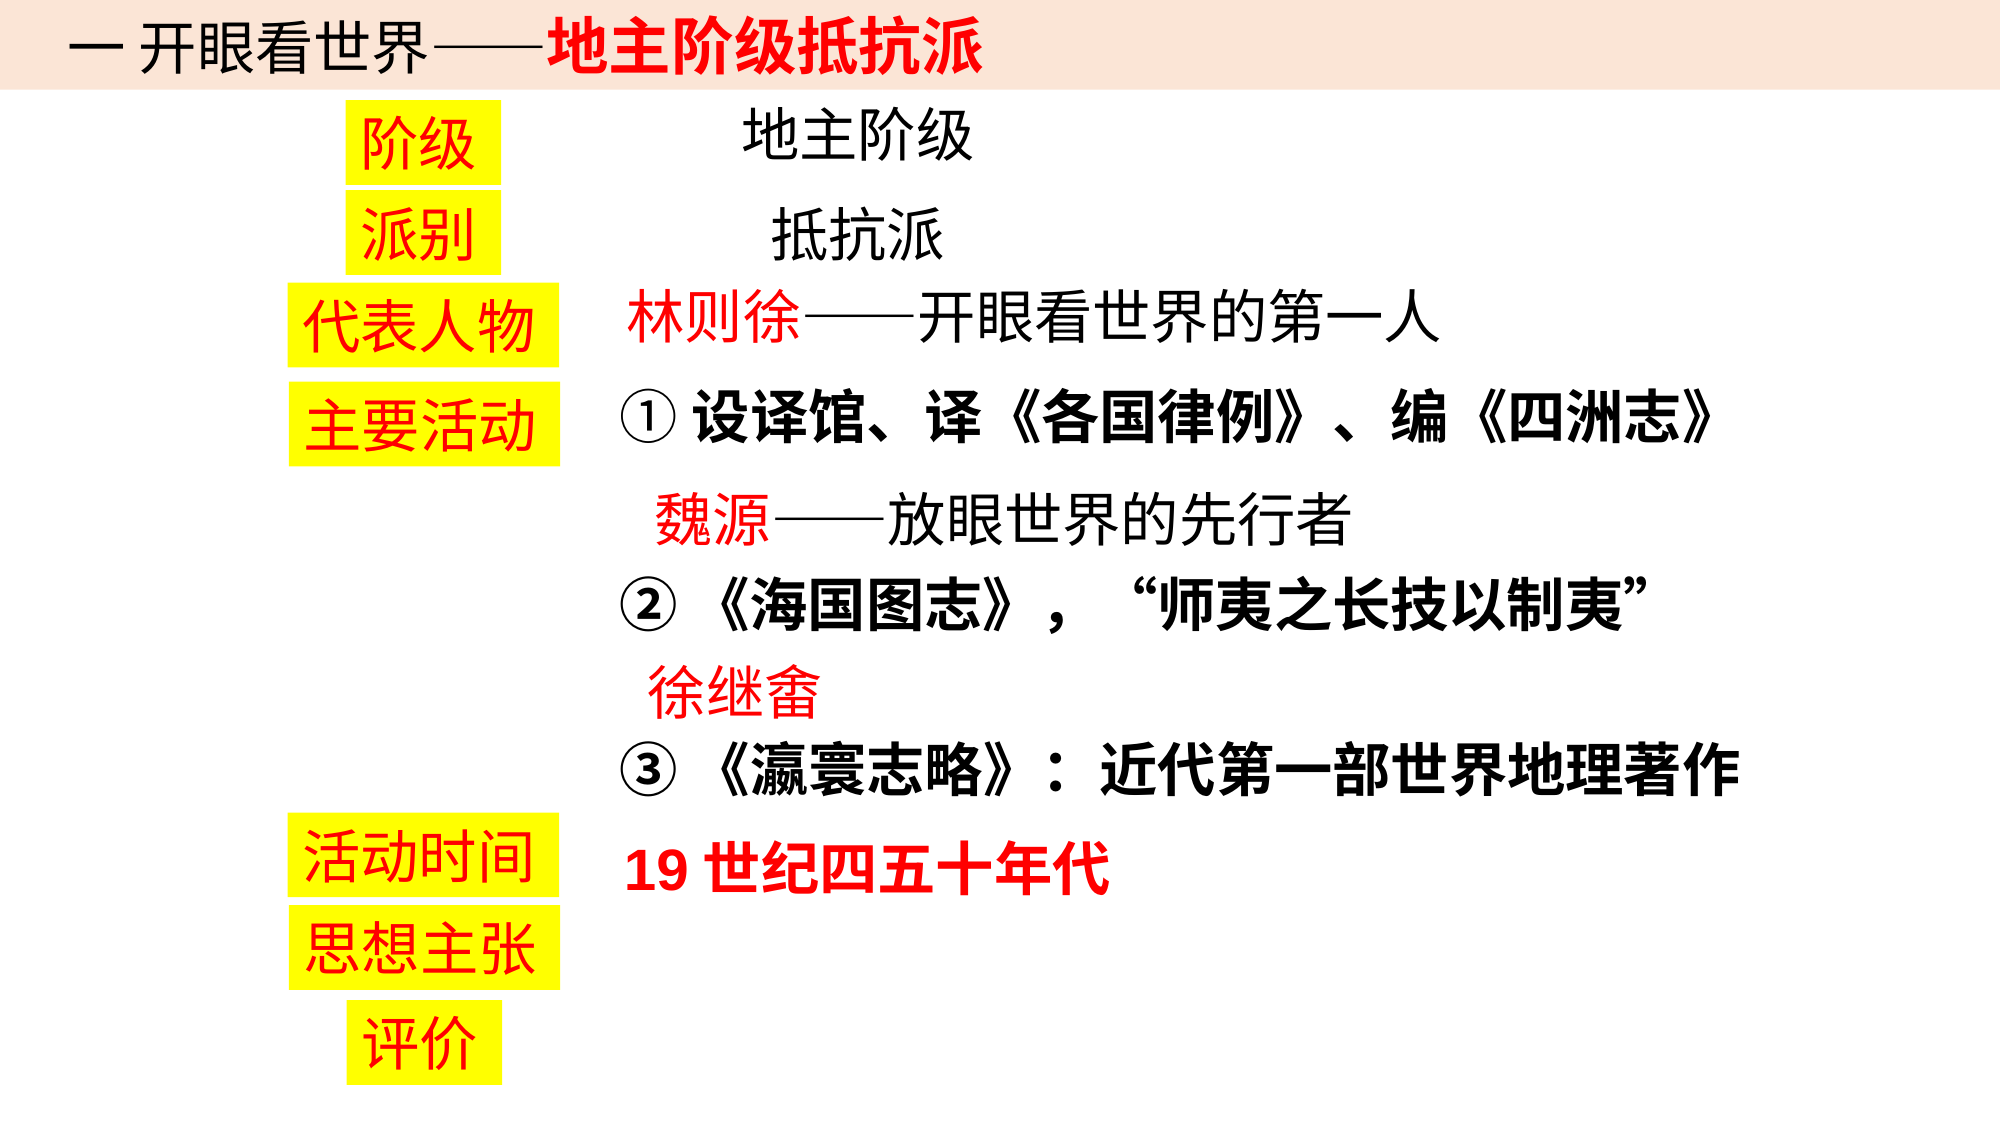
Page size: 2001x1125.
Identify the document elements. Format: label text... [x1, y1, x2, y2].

text_box 阶级 [345, 100, 502, 185]
text_box 魏源——放眼世界的先行者 [640, 475, 1369, 561]
text_box 林则徐——开眼看世界的第一人 [612, 273, 1458, 358]
text_box 抵抗派 [755, 190, 961, 273]
text_box 活动时间 [287, 812, 560, 898]
text_box 评价 [346, 1000, 503, 1085]
text_box 思想主张 [288, 905, 561, 990]
text_box ②《海国图志》，“师夷之长技以制夷” [604, 561, 1697, 646]
text_box 一 开眼看世界——地主阶级抵抗派 [0, 0, 2000, 90]
text_box 地主阶级 [726, 90, 990, 176]
text_box ①设译馆、译《各国律例》、编《四洲志》 [604, 372, 1756, 458]
text_box 徐继畬 [633, 649, 838, 725]
text_box ③《瀛寰志略》：近代第一部世界地理著作 [604, 725, 1756, 811]
text_box 派别 [345, 190, 502, 275]
text_box 19世纪四五十年代 [609, 824, 1126, 909]
text_box 代表人物 [287, 282, 560, 368]
text_box 主要活动 [288, 381, 561, 467]
